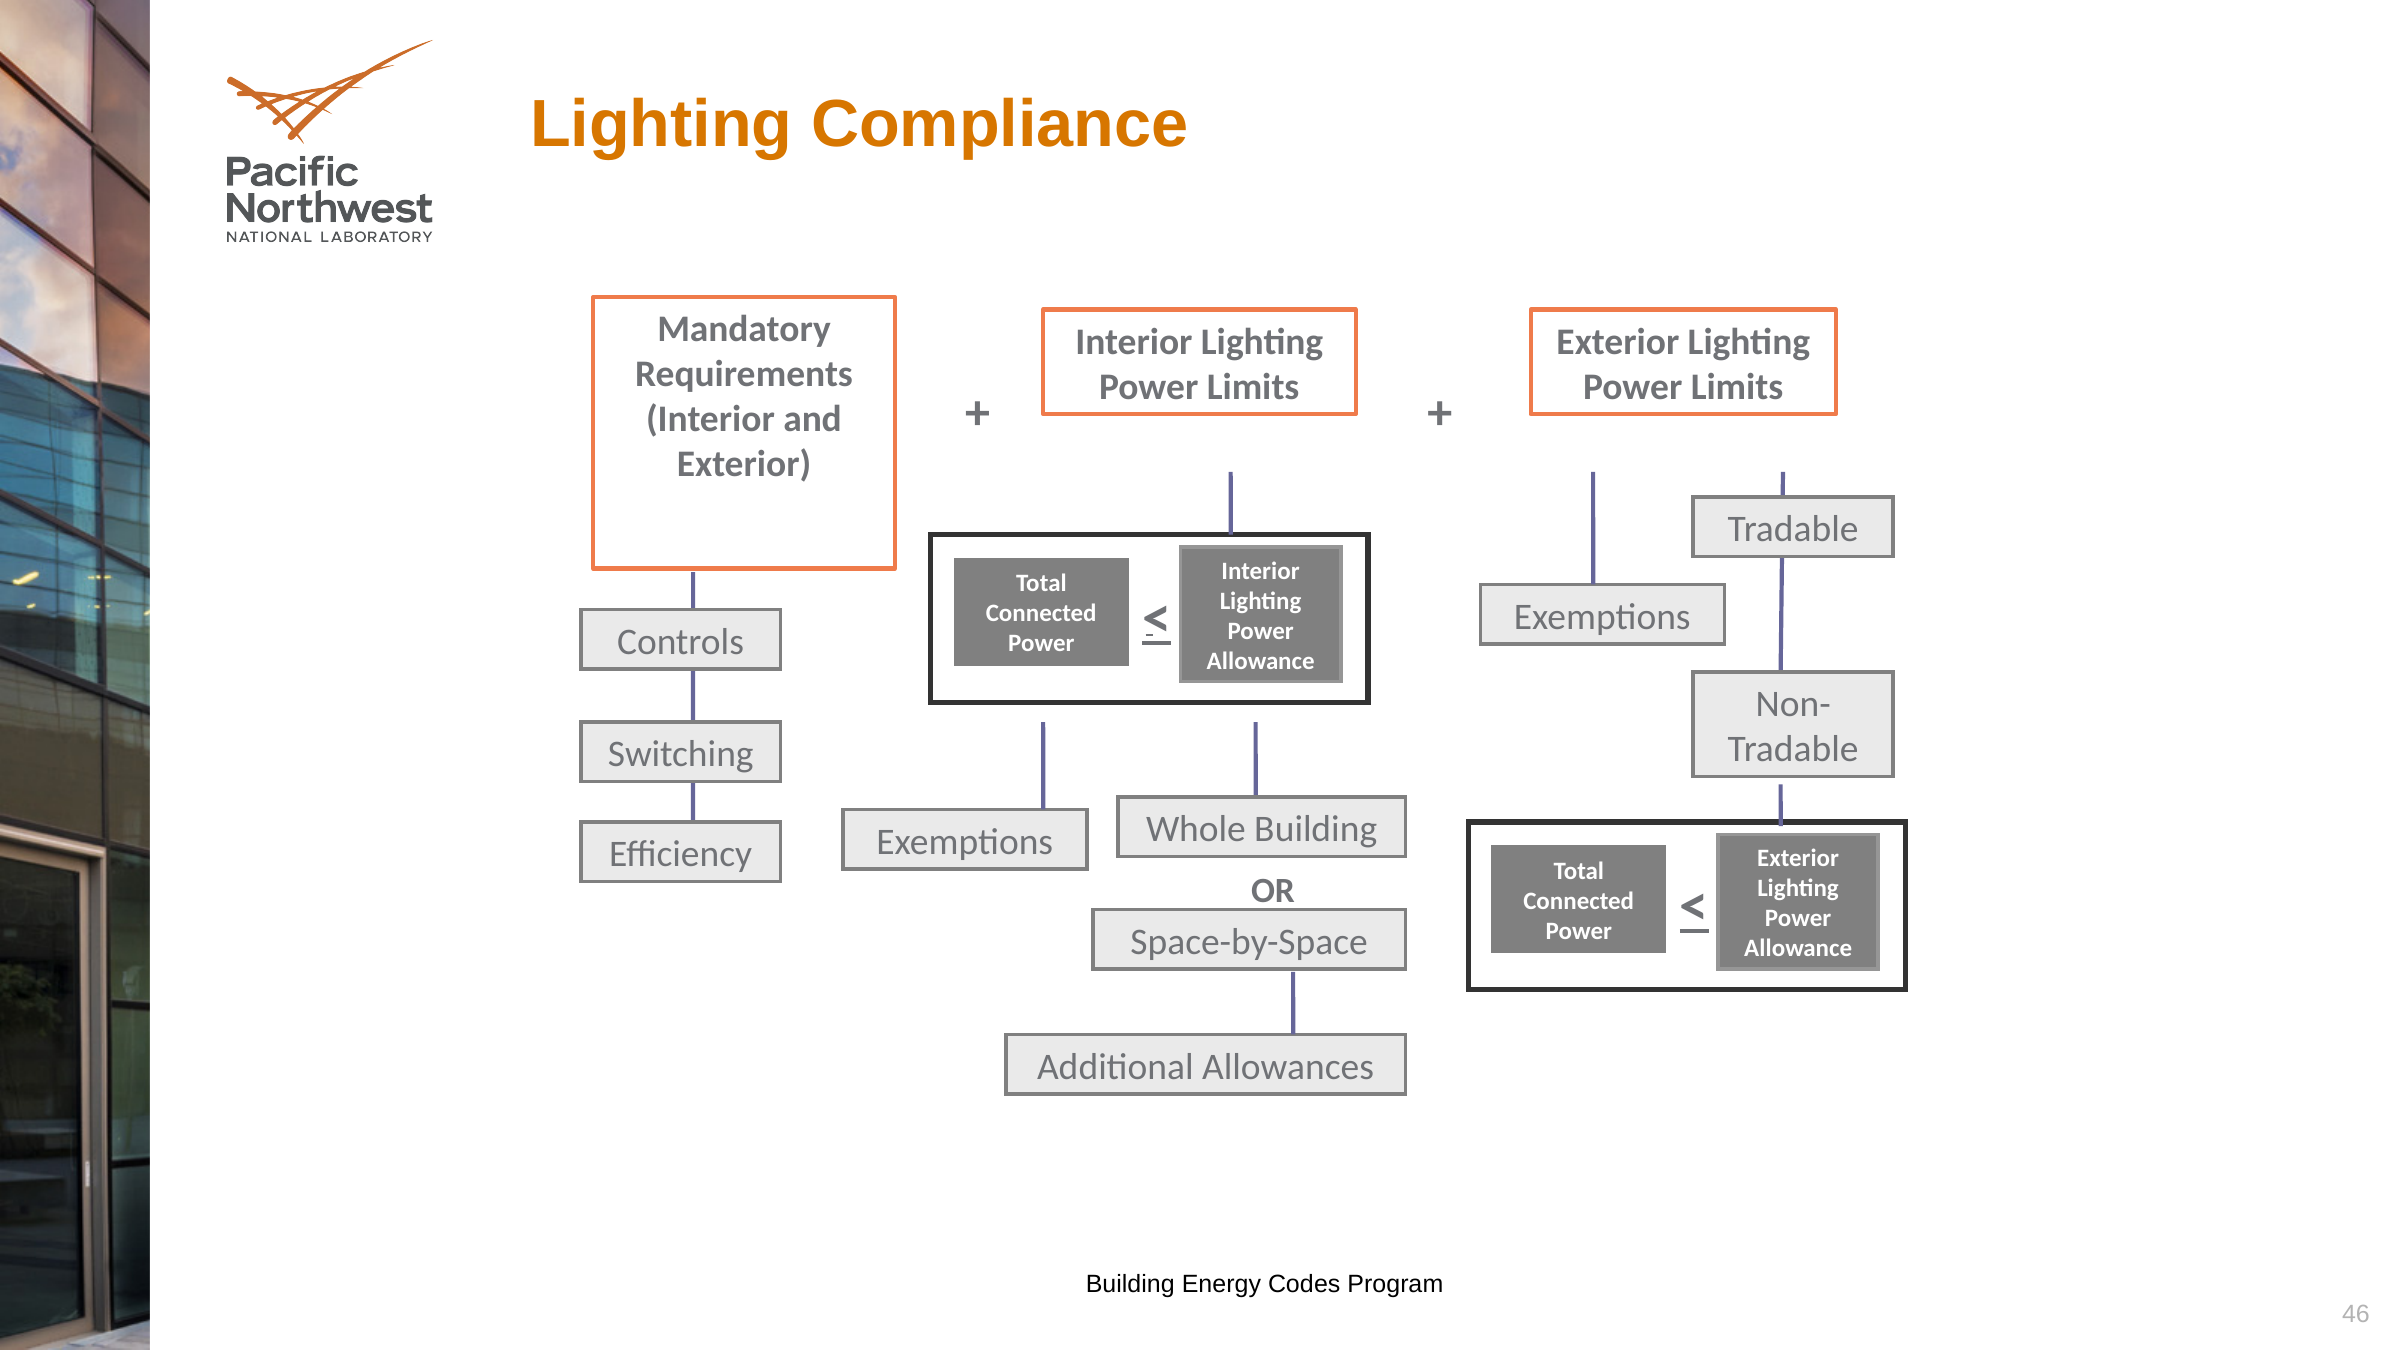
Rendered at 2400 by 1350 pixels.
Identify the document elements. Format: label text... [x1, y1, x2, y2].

text_box OR [1193, 859, 1353, 917]
text_box Interior Lighting Power Limits [1043, 309, 1356, 415]
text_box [1493, 834, 1879, 973]
text_box Space-by-Space [1093, 909, 1406, 970]
text_box Building Energy Codes Program [1027, 1252, 1503, 1313]
text_box Tradable [1693, 496, 1894, 557]
picture [0, 0, 149, 1350]
text_box Exemptions [1480, 584, 1725, 645]
text_box [1468, 821, 1906, 990]
slide_number 46 [2295, 1275, 2370, 1350]
picture [225, 38, 435, 244]
text_box Whole Building [1118, 796, 1406, 857]
text_box Mandatory Requirements (Interior and Exterior) [593, 296, 895, 569]
text_box + [930, 371, 1031, 447]
text_box Exterior Lighting Power Limits [1530, 309, 1836, 415]
text_box Switching [580, 721, 781, 782]
text_box Non-Tradable [1693, 671, 1894, 777]
text_box Efficiency [580, 821, 781, 882]
text_box Controls [580, 609, 781, 670]
text_box Additional Allowances [1005, 1034, 1406, 1095]
text_box Lighting Compliance [529, 79, 1925, 160]
text_box Exemptions [843, 809, 1087, 870]
text_box [930, 534, 1369, 703]
text_box + [1393, 371, 1494, 447]
